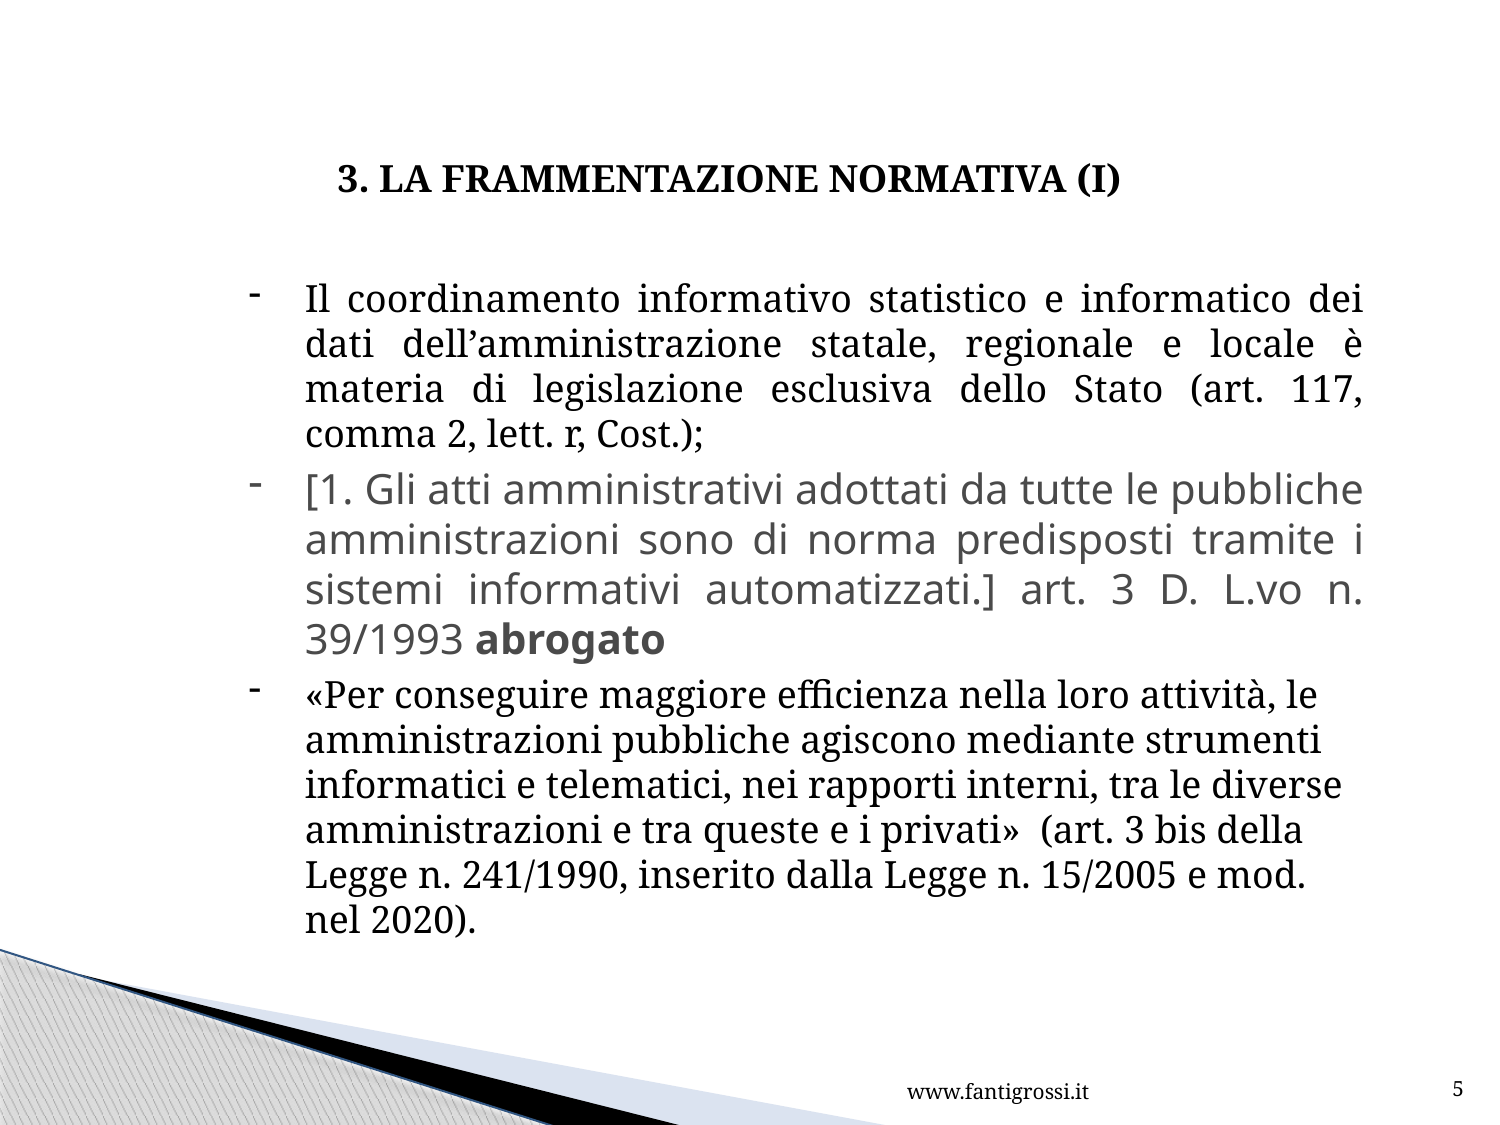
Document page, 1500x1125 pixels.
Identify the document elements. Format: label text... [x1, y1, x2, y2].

footer www.fantigrossi.it [718, 1051, 1105, 1112]
text_box Il coordinamento informativo statistico e informatico dei dati dell’amministrazione statale, regionale e locale è materia di legislazione esclusiva dello Stato (art. 117, comma 2, lett. r, Cost.); [1. Gli atti amministrativi adottati da tutte le pubbliche amministrazioni sono di norma predisposti tramite i sistemi informativi automatizzati.] art. 3 D. L.vo n. 39/1993 abrogato «Per conseguire maggiore efficienza nella loro attività, le amministrazioni pubbliche agiscono mediante strumenti informatici e telematici, nei rapporti interni, tra le diverse amministrazioni e tra queste e i privati» (art. 3 bis della Legge n. 241/1990, inserito dalla Legge n. 15/2005 e mod. nel 2020). [233, 267, 1380, 894]
text_box 3. LA FRAMMENTAZIONE NORMATIVA (I) [233, 101, 1380, 232]
slide_number 5 [1418, 1051, 1479, 1112]
